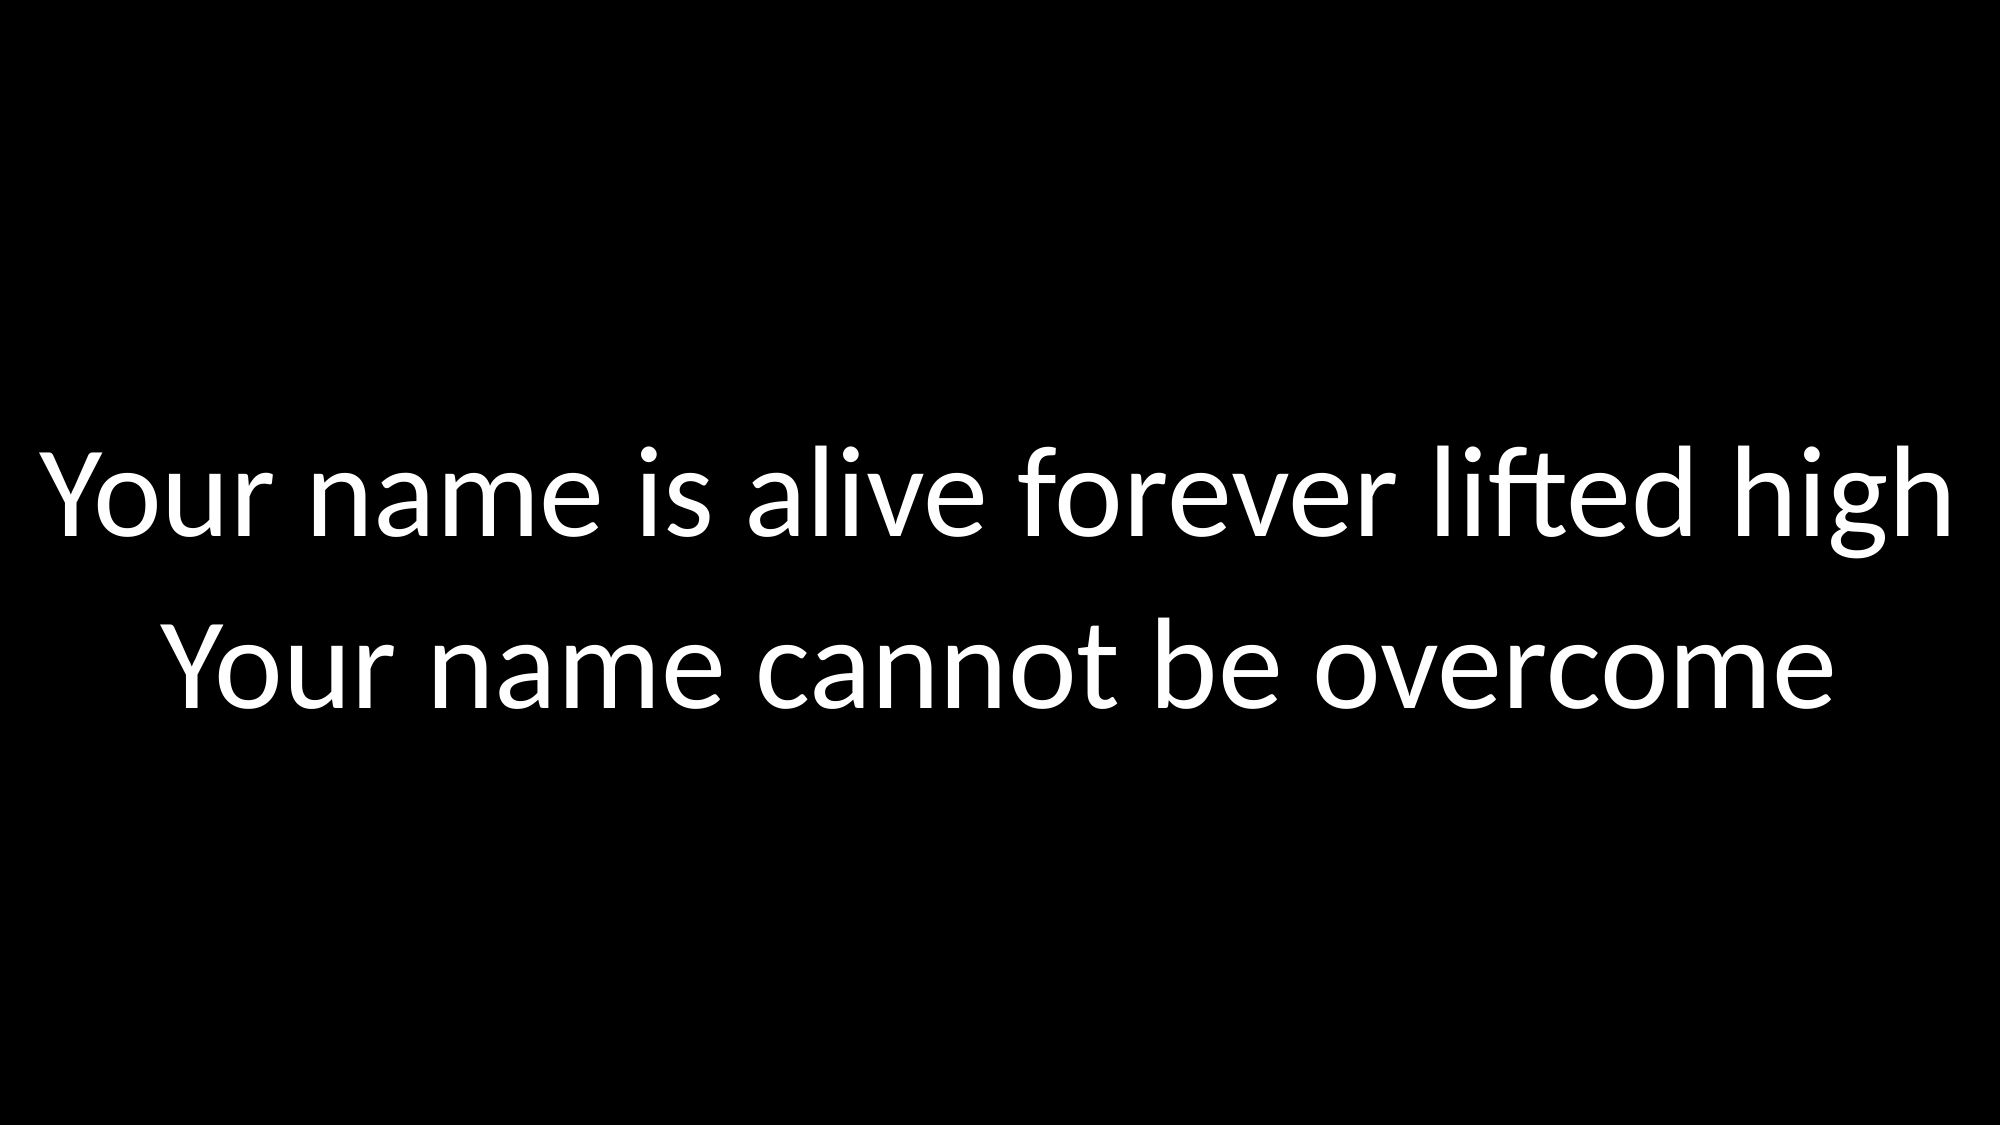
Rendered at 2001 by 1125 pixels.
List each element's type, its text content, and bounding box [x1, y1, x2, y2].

list Your name is alive forever lifted high Your name cannot be overcome [0, 0, 2000, 1125]
